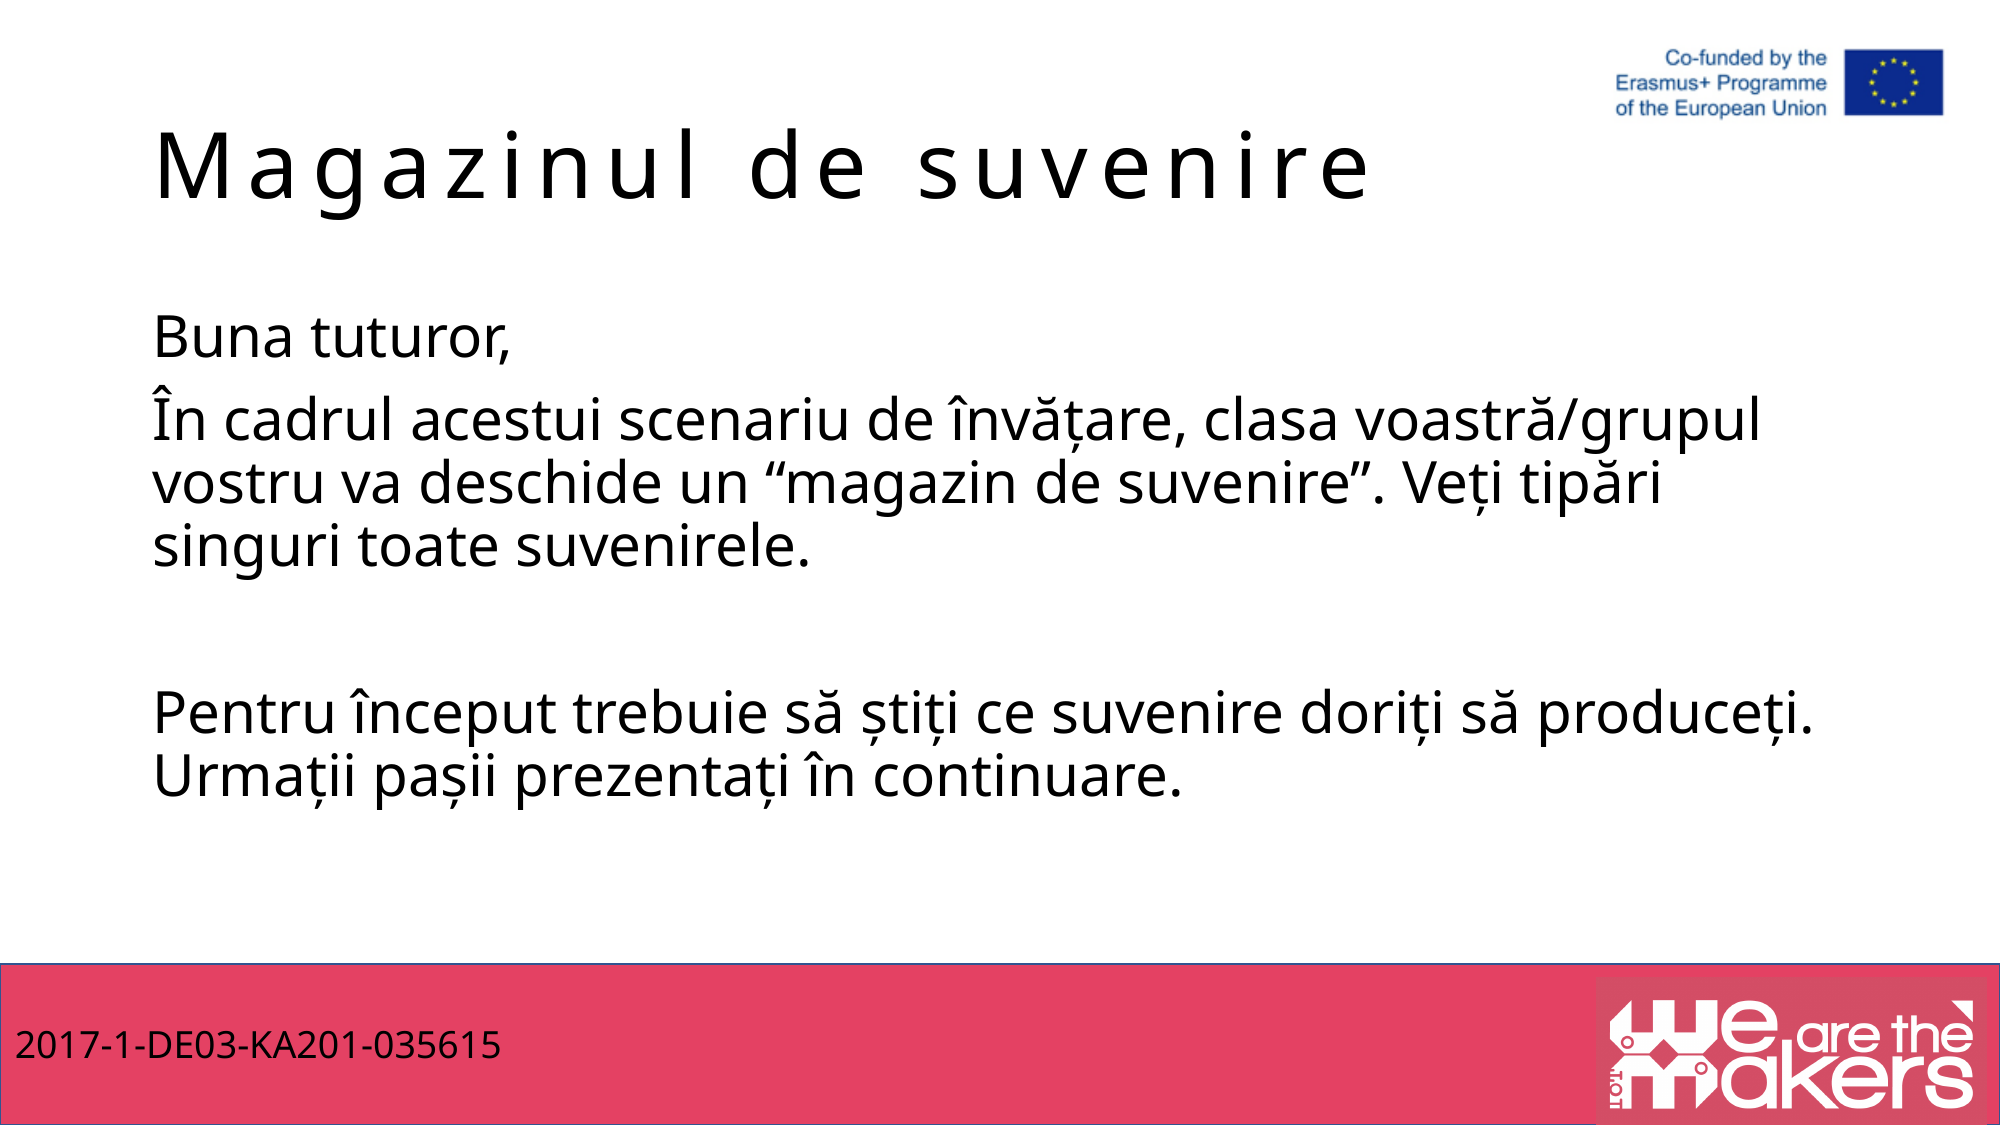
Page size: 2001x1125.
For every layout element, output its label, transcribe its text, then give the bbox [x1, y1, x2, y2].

picture [1596, 977, 1987, 1125]
list Buna tuturor, În cadrul acestui scenariu de învățare, clasa voastră/grupul vostru va deschide un “magazin de suvenire”. Veți tipări singuri toate suvenirele. Pentru început trebuie să știți ce suvenire doriți să produceți. Urmații pașii prezentați în continuare. [137, 299, 1863, 875]
text_box [500, 509, 1500, 615]
picture [1596, 30, 1961, 136]
text_box 2017-1-DE03-KA201-035615 [0, 1013, 581, 1074]
text_box [0, 963, 2000, 1125]
title Magazinul de suvenire [137, 59, 1863, 278]
